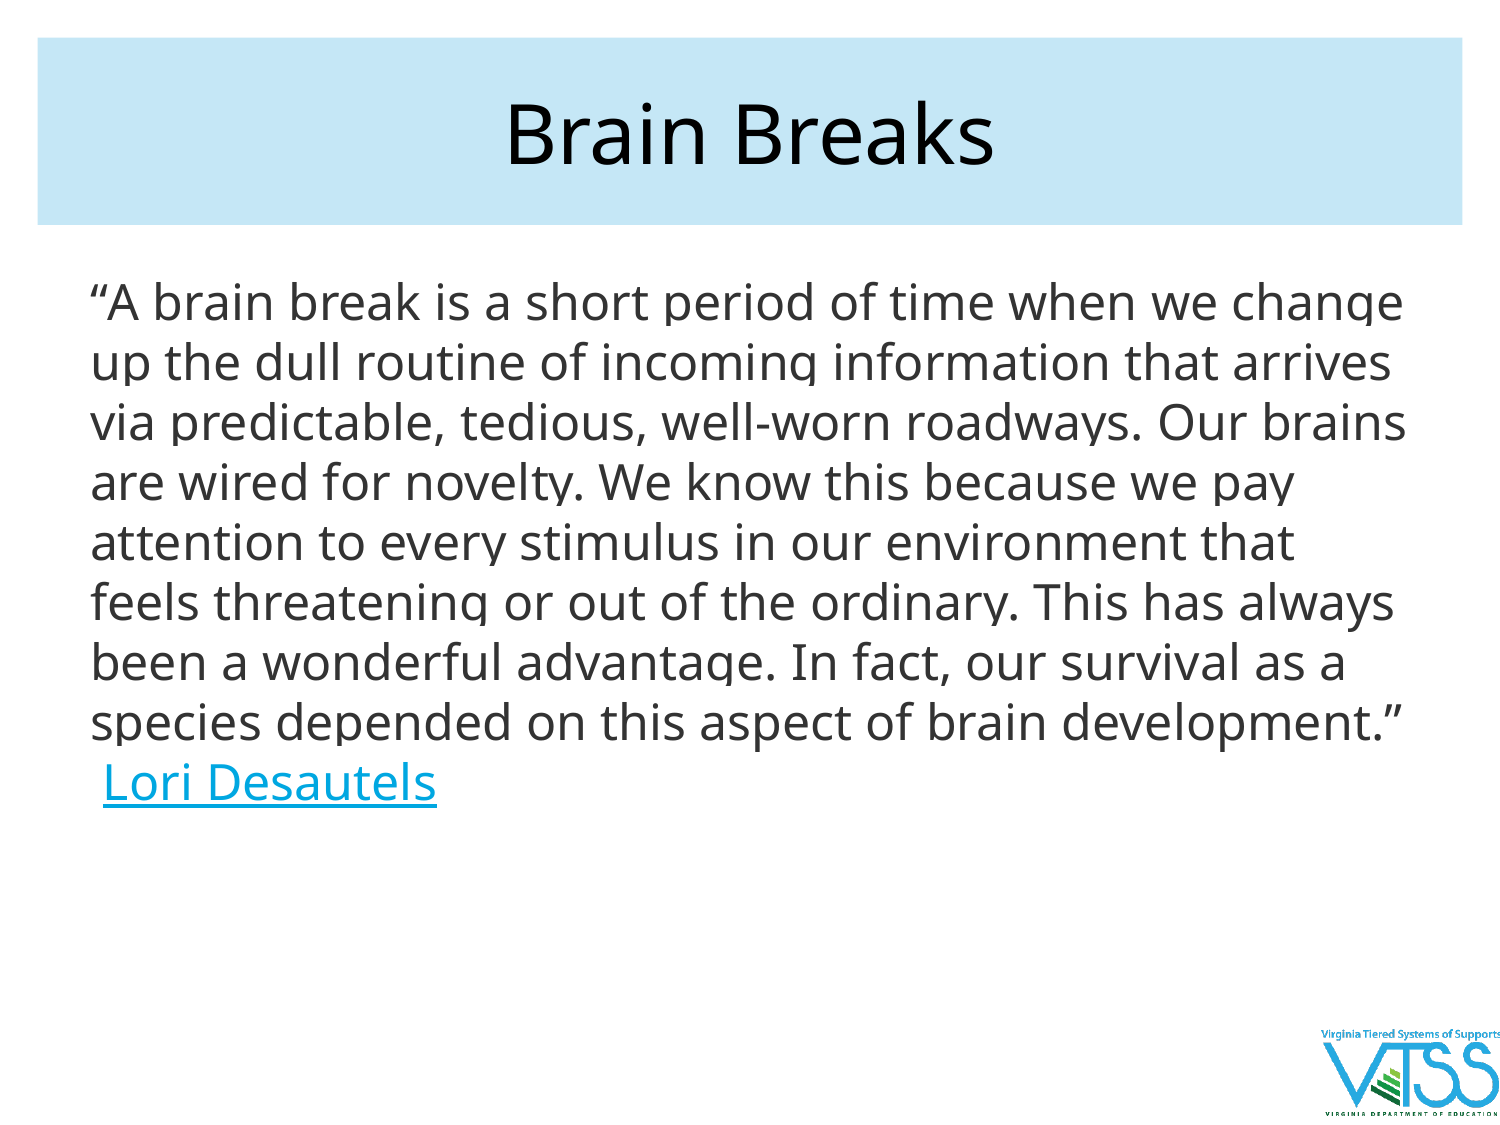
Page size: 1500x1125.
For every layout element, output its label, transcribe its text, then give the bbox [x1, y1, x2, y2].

list “A brain break is a short period of time when we change up the dull routine of incoming information that arrives via predictable, tedious, well-worn roadways. Our brains are wired for novelty. We know this because we pay attention to every stimulus in our environment that feels threatening or out of the ordinary. This has always been a wonderful advantage. In fact, our survival as a species depended on this aspect of brain development.” Lori Desautels [75, 262, 1425, 1013]
picture [1321, 1029, 1500, 1116]
title Brain Breaks [37, 37, 1463, 225]
